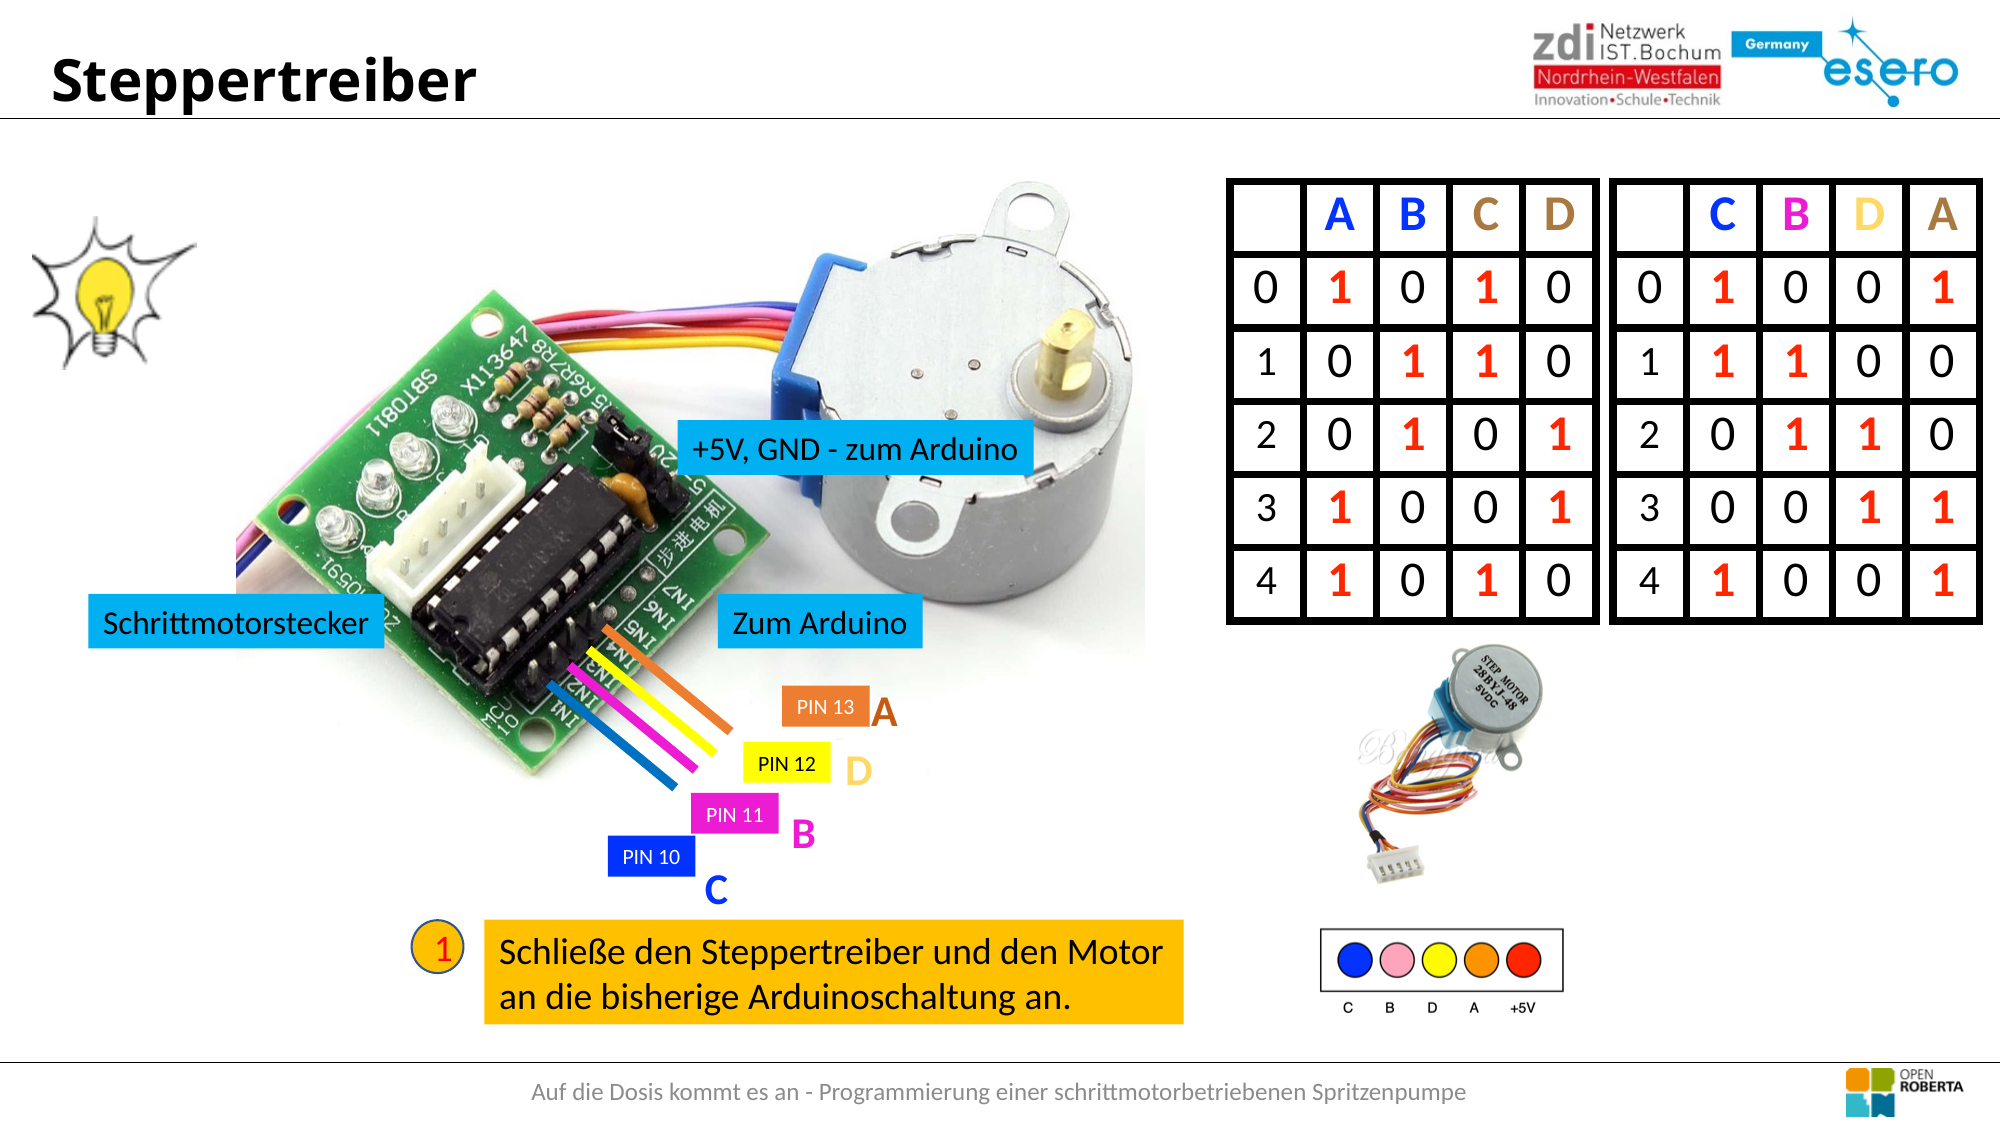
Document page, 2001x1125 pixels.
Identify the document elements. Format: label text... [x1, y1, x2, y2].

table_cell 1 [1453, 258, 1519, 324]
table_header D [1526, 185, 1592, 251]
table_cell 1 [1307, 478, 1373, 544]
table_cell 1 [1836, 478, 1902, 544]
table_cell 0 [1690, 405, 1756, 471]
table_cell 1 [1526, 478, 1592, 544]
title Steppertreiber [36, 24, 1481, 140]
picture [32, 216, 85, 370]
table_cell 4 [1617, 551, 1683, 617]
table_cell 0 [1763, 478, 1829, 544]
table_header C [1690, 185, 1756, 251]
text_box Schließe den Steppertreiber und den Motor an die bisherige Arduinoschaltung an. [484, 919, 1184, 1025]
table_cell 1 [1910, 551, 1976, 617]
table_cell 0 [1690, 478, 1756, 544]
table_header [1234, 185, 1300, 251]
table_cell 3 [1234, 478, 1300, 544]
table_cell 1 [1526, 405, 1592, 471]
table_header A [1307, 185, 1373, 251]
table_cell 1 [1690, 551, 1756, 617]
table_cell 0 [1453, 405, 1519, 471]
table_cell 1 [1617, 332, 1683, 398]
table_cell 1 [1910, 478, 1976, 544]
table_header B [1380, 185, 1446, 251]
table_cell 1 [1307, 551, 1373, 616]
table_header C [1453, 185, 1519, 251]
table_header B [1763, 185, 1829, 251]
table_cell 0 [1836, 551, 1902, 617]
table_cell 1 [1453, 551, 1519, 616]
table_cell 0 [1836, 332, 1902, 398]
table_cell 0 [1910, 405, 1976, 471]
table_cell 0 [1763, 258, 1829, 324]
table_header A [1910, 185, 1976, 251]
picture [1294, 616, 1585, 1035]
table_cell 1 [1234, 332, 1300, 398]
table_cell 0 [1380, 551, 1446, 616]
table_cell 0 [1380, 258, 1446, 324]
table_cell 0 [1526, 258, 1592, 324]
table_cell 0 [1526, 551, 1592, 617]
table_cell 1 [1690, 332, 1756, 398]
table_cell 3 [1617, 478, 1683, 544]
table_cell 1 [1453, 332, 1519, 398]
table_cell 0 [1307, 405, 1373, 471]
table_cell 0 [1307, 332, 1373, 398]
table_cell 2 [1234, 405, 1300, 471]
table_cell 0 [1763, 551, 1829, 617]
table_cell 1 [1380, 332, 1446, 398]
table_cell 1 [1380, 405, 1446, 471]
table_cell 1 [1307, 258, 1373, 324]
table_cell 0 [1526, 332, 1592, 398]
picture [1532, 11, 1964, 111]
table_cell 2 [1617, 405, 1683, 471]
table_cell 4 [1234, 551, 1300, 617]
table_cell 1 [1763, 405, 1829, 471]
table_cell 1 [1910, 258, 1976, 324]
table_header [1617, 185, 1683, 251]
picture [1846, 1068, 1964, 1117]
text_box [85, 171, 1145, 920]
table_cell 0 [1234, 258, 1300, 324]
table_cell 0 [1617, 258, 1683, 324]
table_cell 0 [1380, 478, 1446, 544]
table_cell 1 [1763, 332, 1829, 398]
table_cell 1 [1836, 405, 1902, 471]
text_box 1 [410, 920, 465, 975]
table_cell 0 [1453, 478, 1519, 544]
table_cell 0 [1910, 332, 1976, 398]
table_header D [1836, 185, 1902, 251]
table_cell 1 [1690, 258, 1756, 324]
table_cell 0 [1836, 258, 1902, 324]
